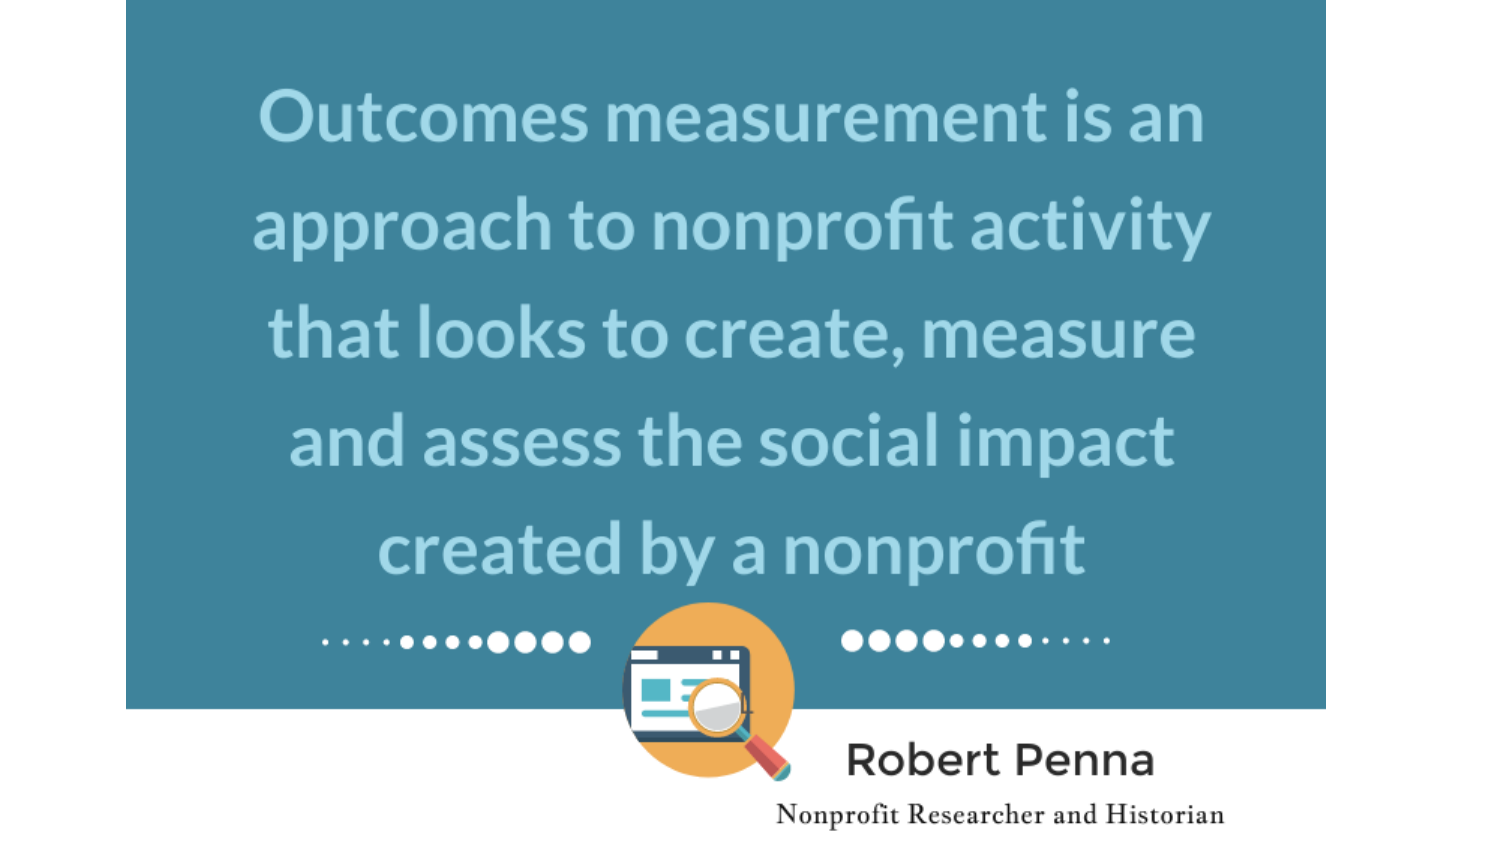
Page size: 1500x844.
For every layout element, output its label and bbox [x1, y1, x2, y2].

picture [125, 0, 1327, 844]
